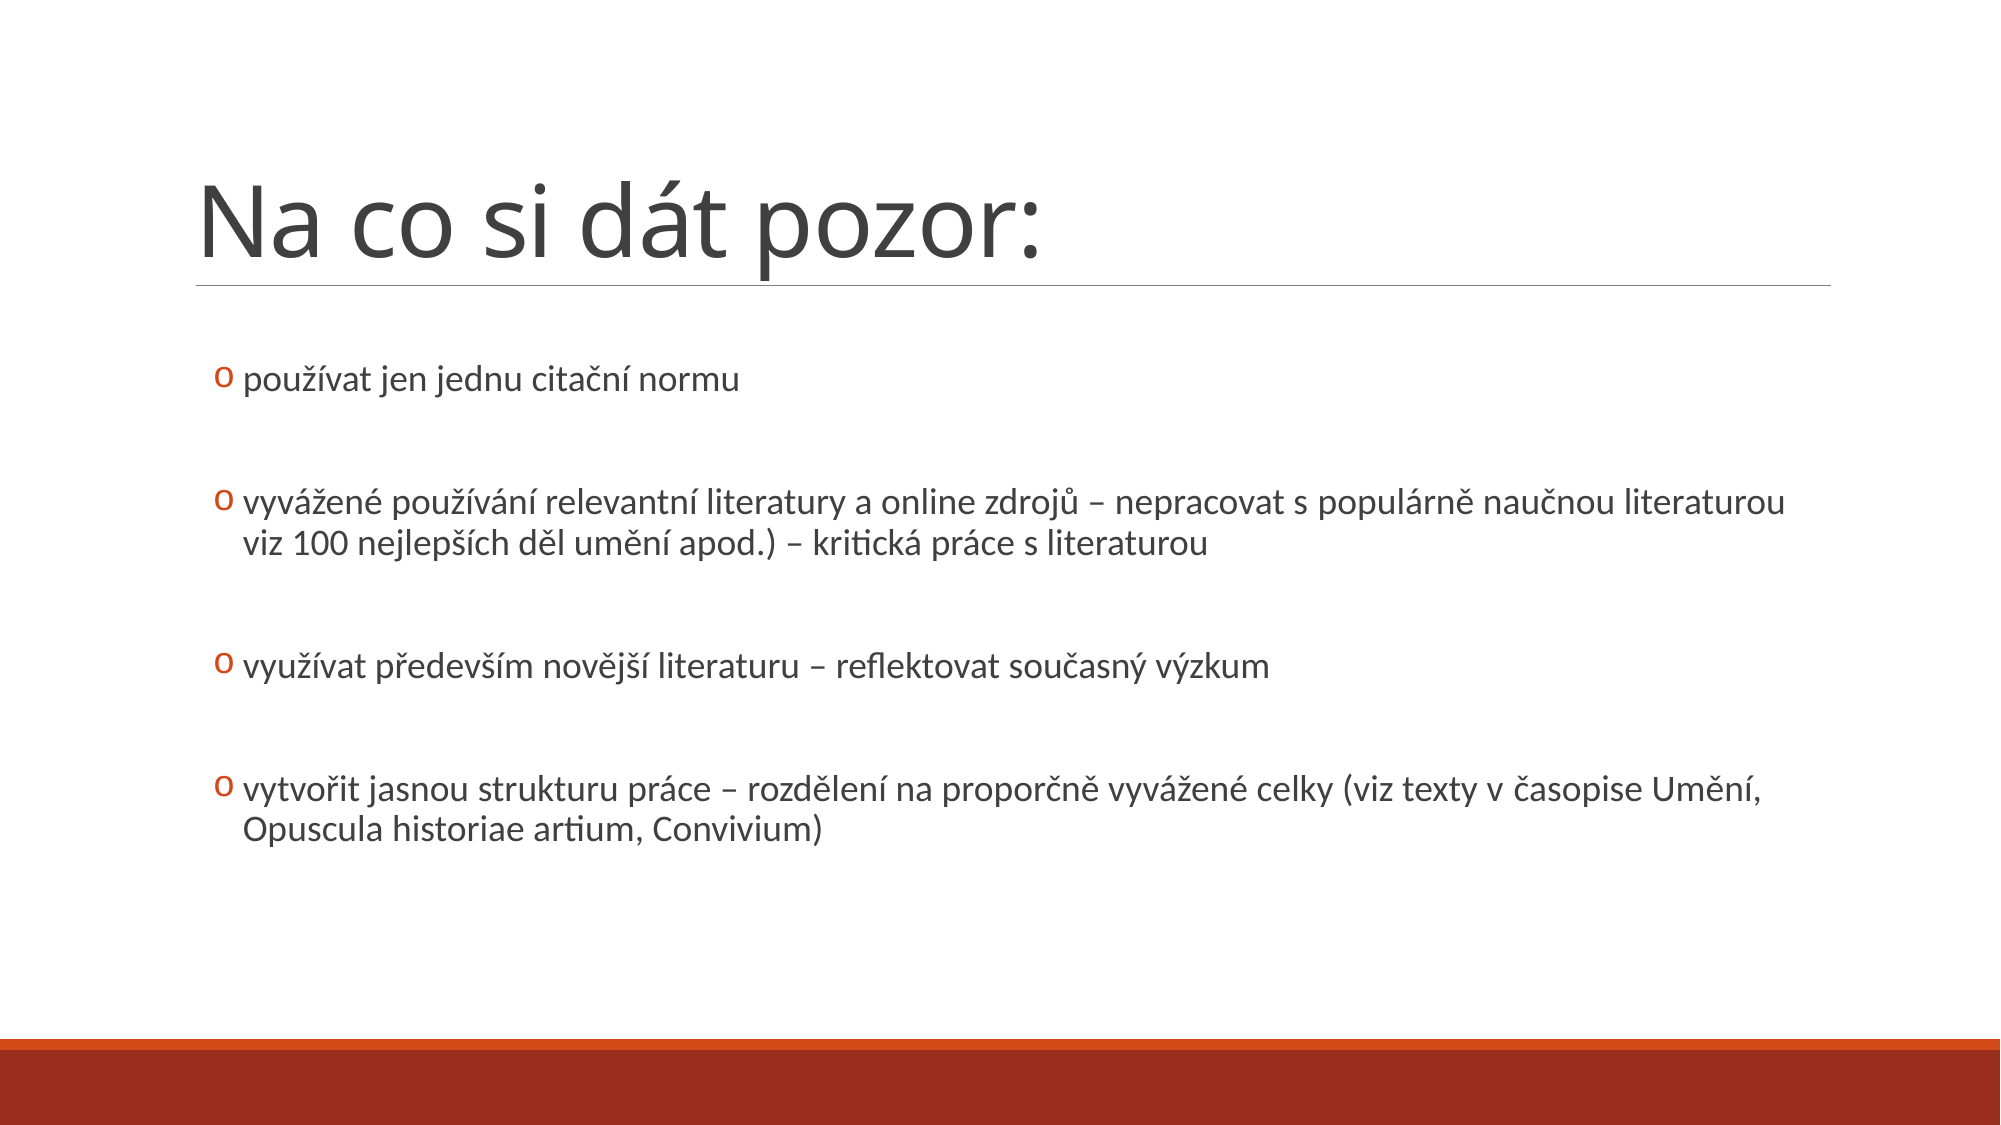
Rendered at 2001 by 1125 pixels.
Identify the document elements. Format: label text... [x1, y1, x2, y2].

list používat jen jednu citační normu vyvážené používání relevantní literatury a online zdrojů – nepracovat s populárně naučnou literaturou viz 100 nejlepších děl umění apod.) – kritická práce s literaturou využívat především novější literaturu – reflektovat současný výzkum vytvořit jasnou strukturu práce – rozdělení na proporčně vyvážené celky (viz texty v časopise Umění, Opuscula historiae artium, Convivium) [180, 302, 1830, 963]
title Na co si dát pozor: [180, 47, 1830, 285]
